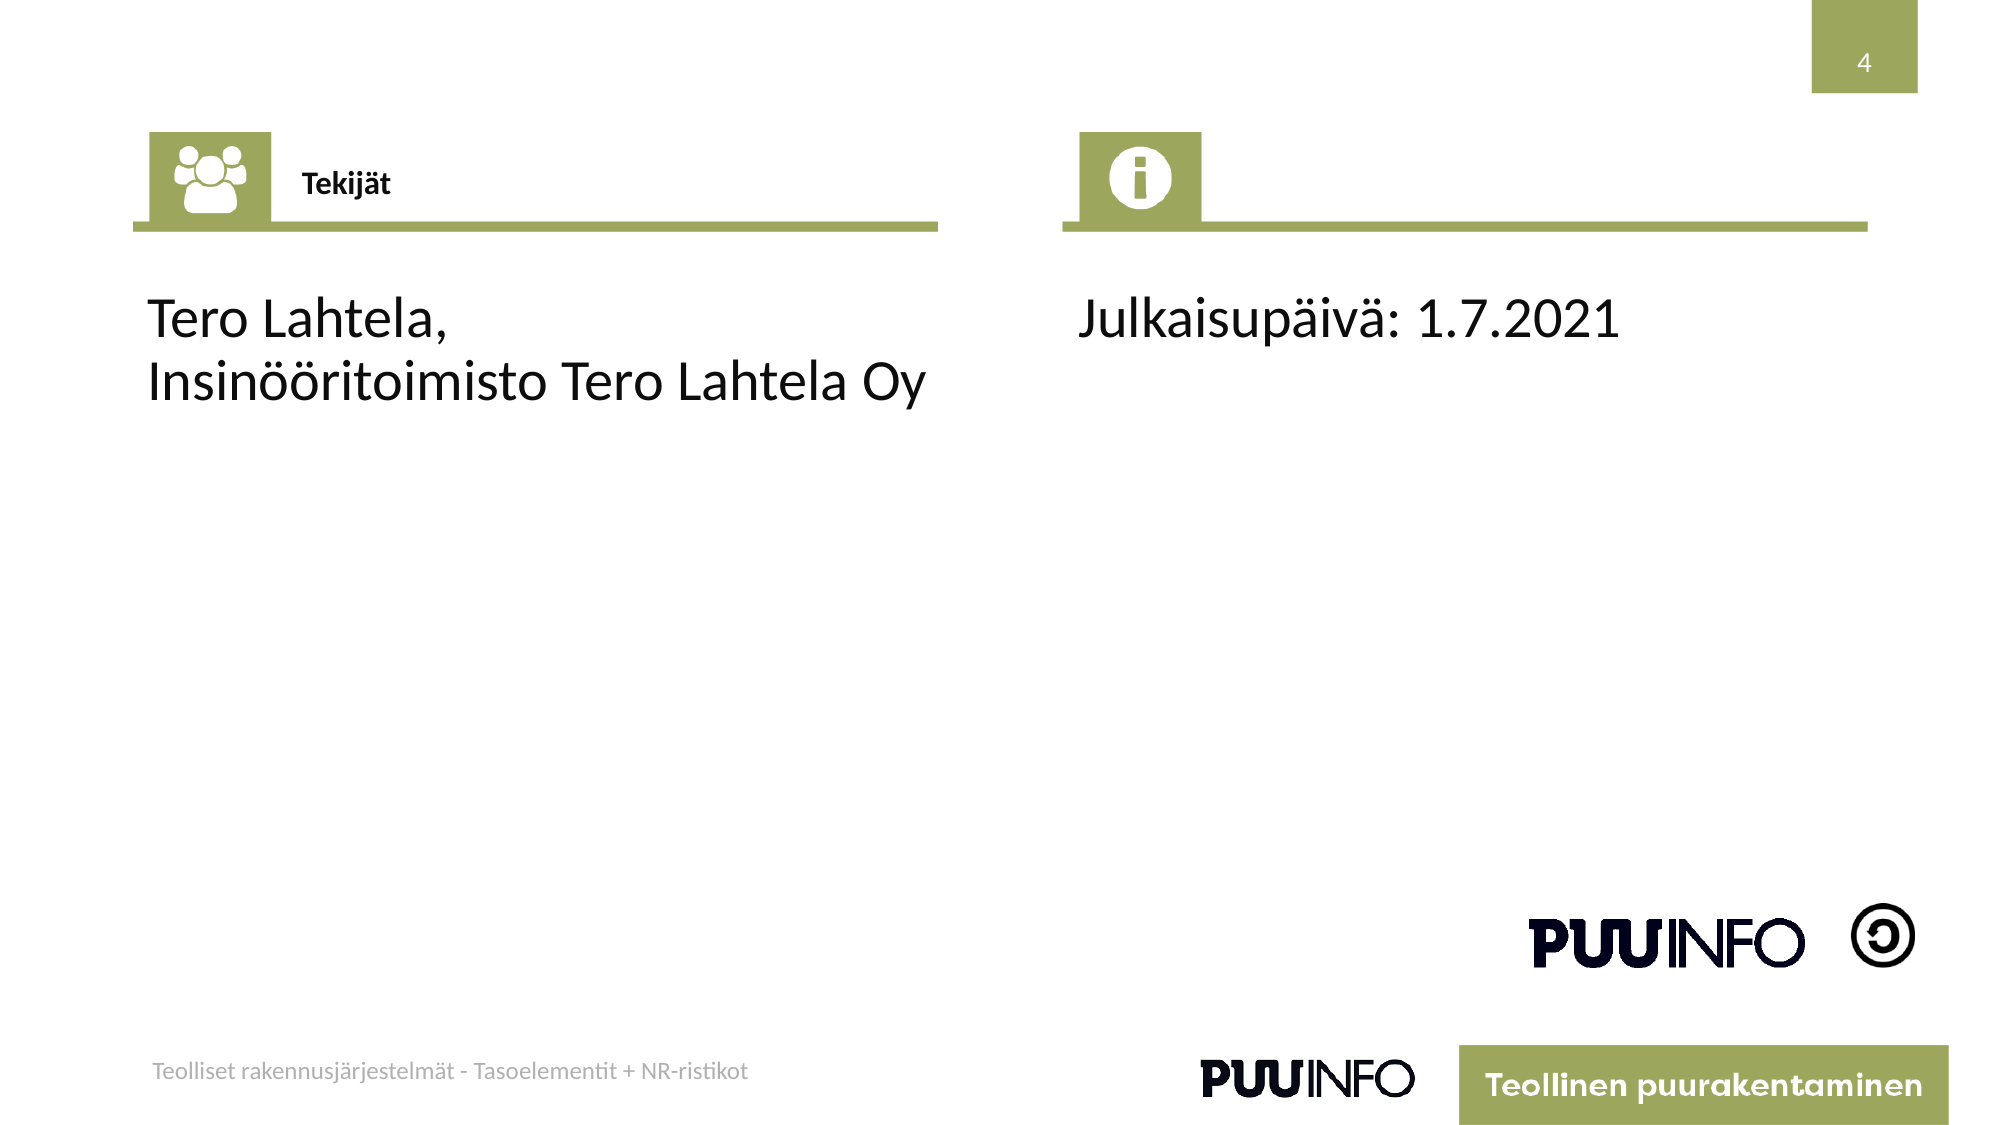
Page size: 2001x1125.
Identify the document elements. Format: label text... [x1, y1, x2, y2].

list Julkaisupäivä: 1.7.2021 [1063, 279, 1915, 885]
list Tekijät [286, 158, 900, 209]
picture [0, 0, 2000, 1125]
list Tero Lahtela, Insinööritoimisto Tero Lahtela Oy [132, 279, 979, 885]
footer Teolliset rakennusjärjestelmät - Tasoelementit + NR-ristikot [137, 1039, 813, 1100]
slide_number 4 [1811, 29, 1918, 93]
